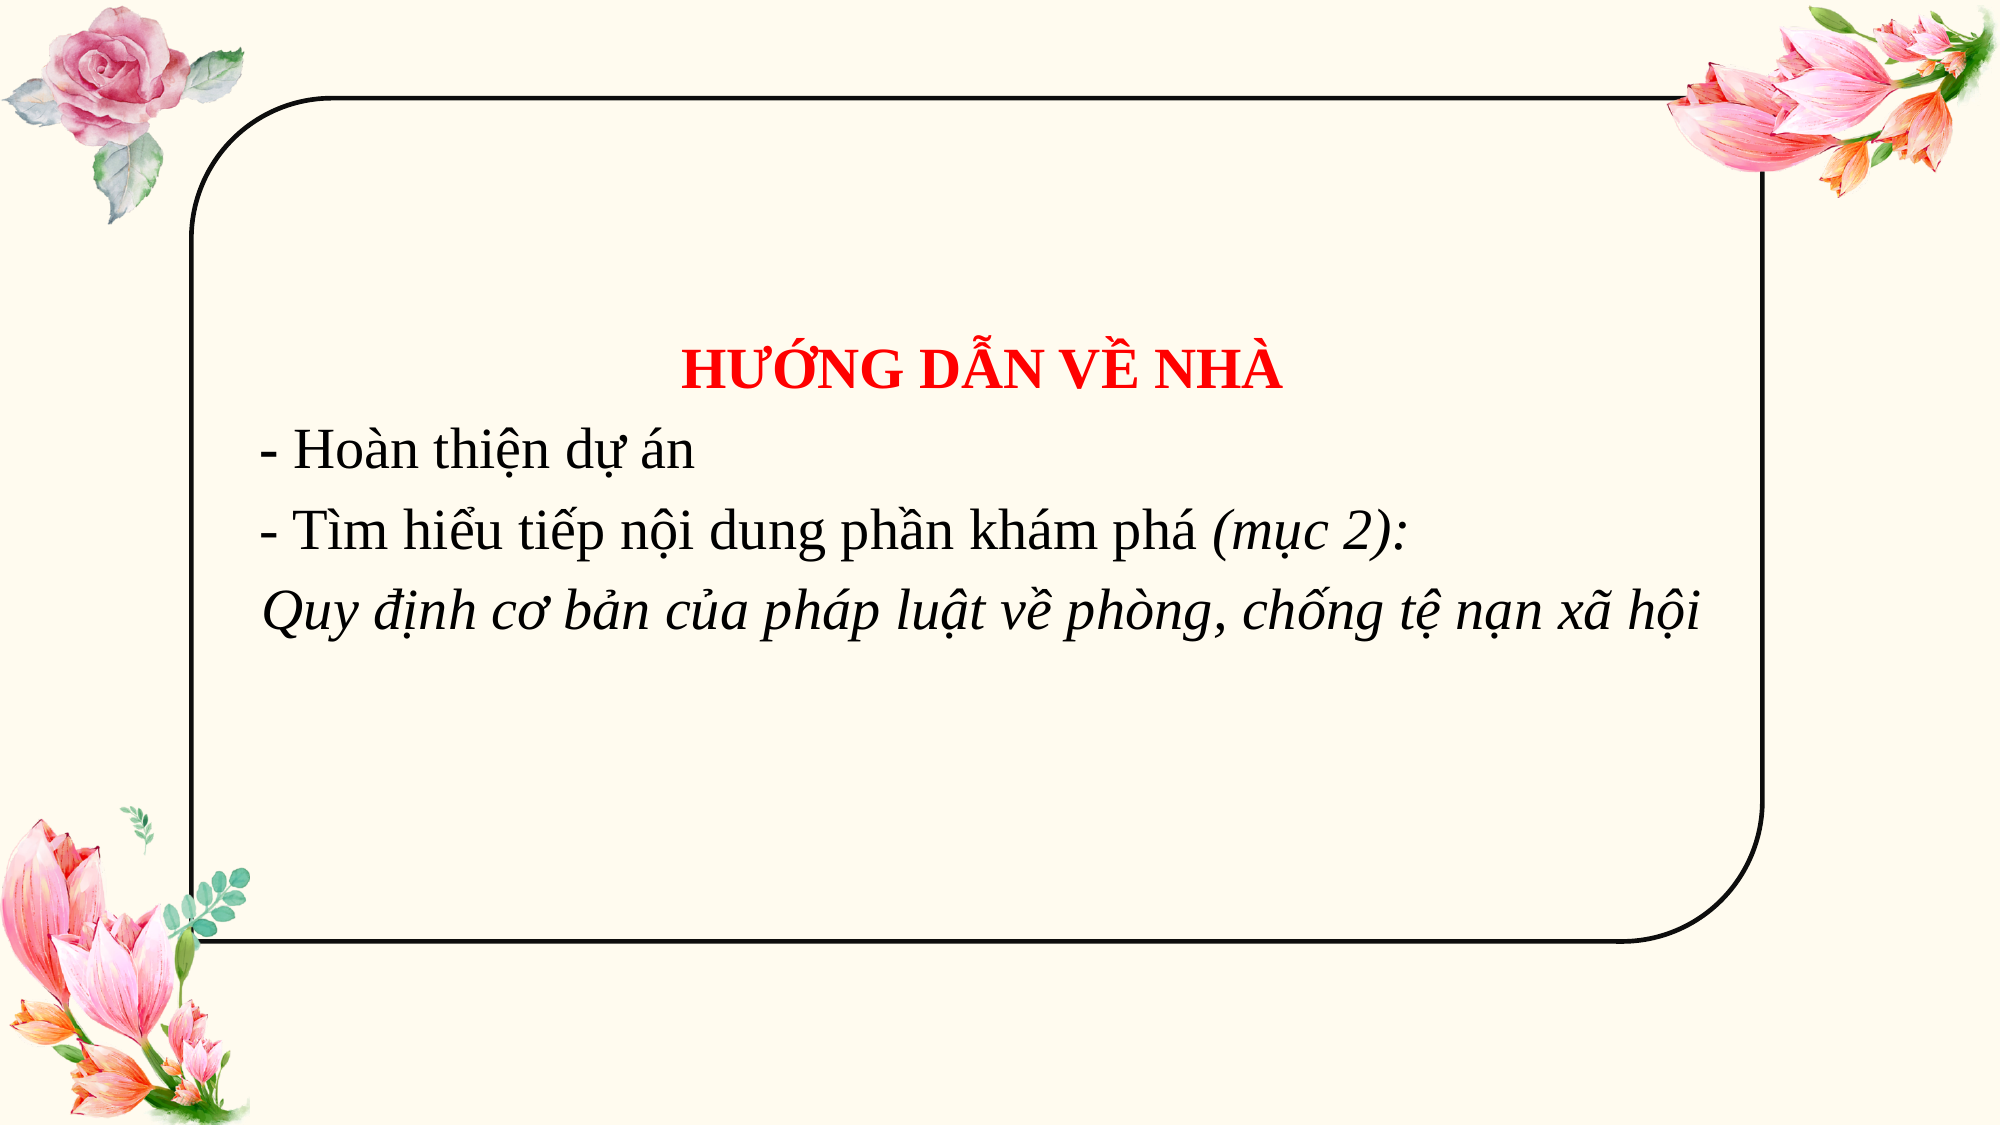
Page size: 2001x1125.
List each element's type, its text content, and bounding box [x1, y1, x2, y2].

picture [0, 5, 245, 225]
text_box [190, 97, 1764, 943]
picture [1666, 5, 2000, 198]
picture [0, 806, 250, 1125]
text_box HƯỚNG DẪN VỀ NHÀ - Hoàn thiện dự án - Tìm hiểu tiếp nội dung phần khám phá (mục 2): Quy định cơ bản của pháp luật về phòng, chống tệ nạn xã hội [244, 312, 1720, 649]
